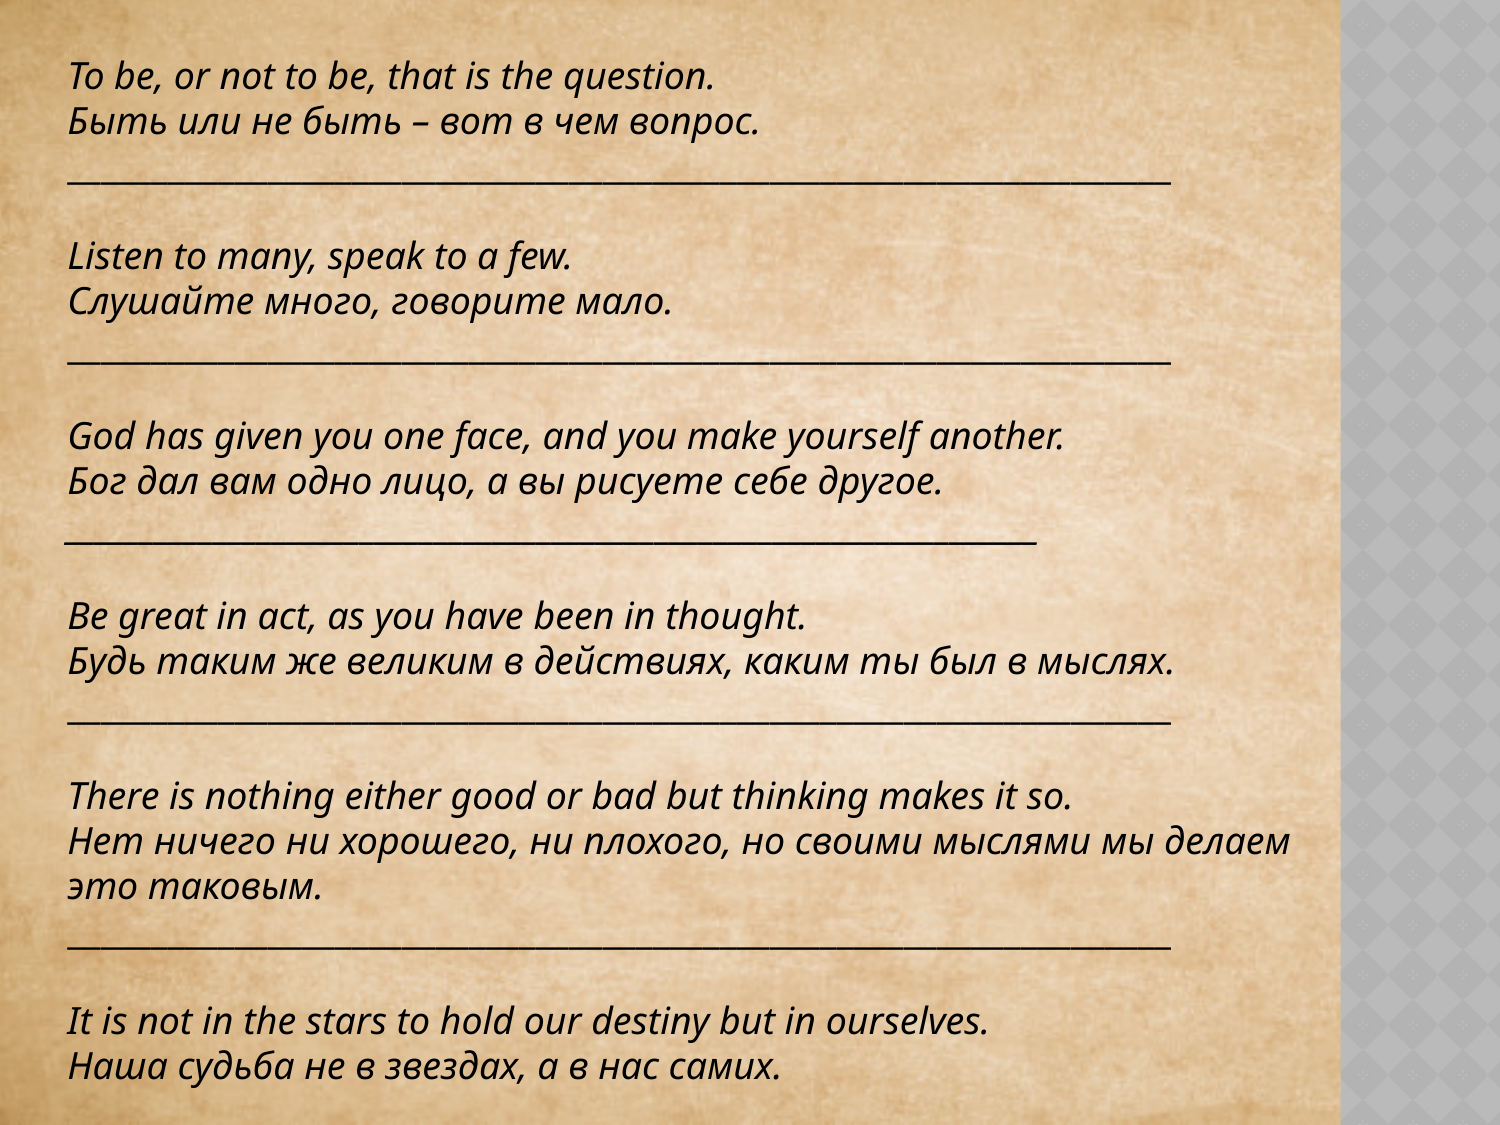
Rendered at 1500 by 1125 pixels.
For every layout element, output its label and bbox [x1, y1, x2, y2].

picture [0, 0, 1341, 1125]
